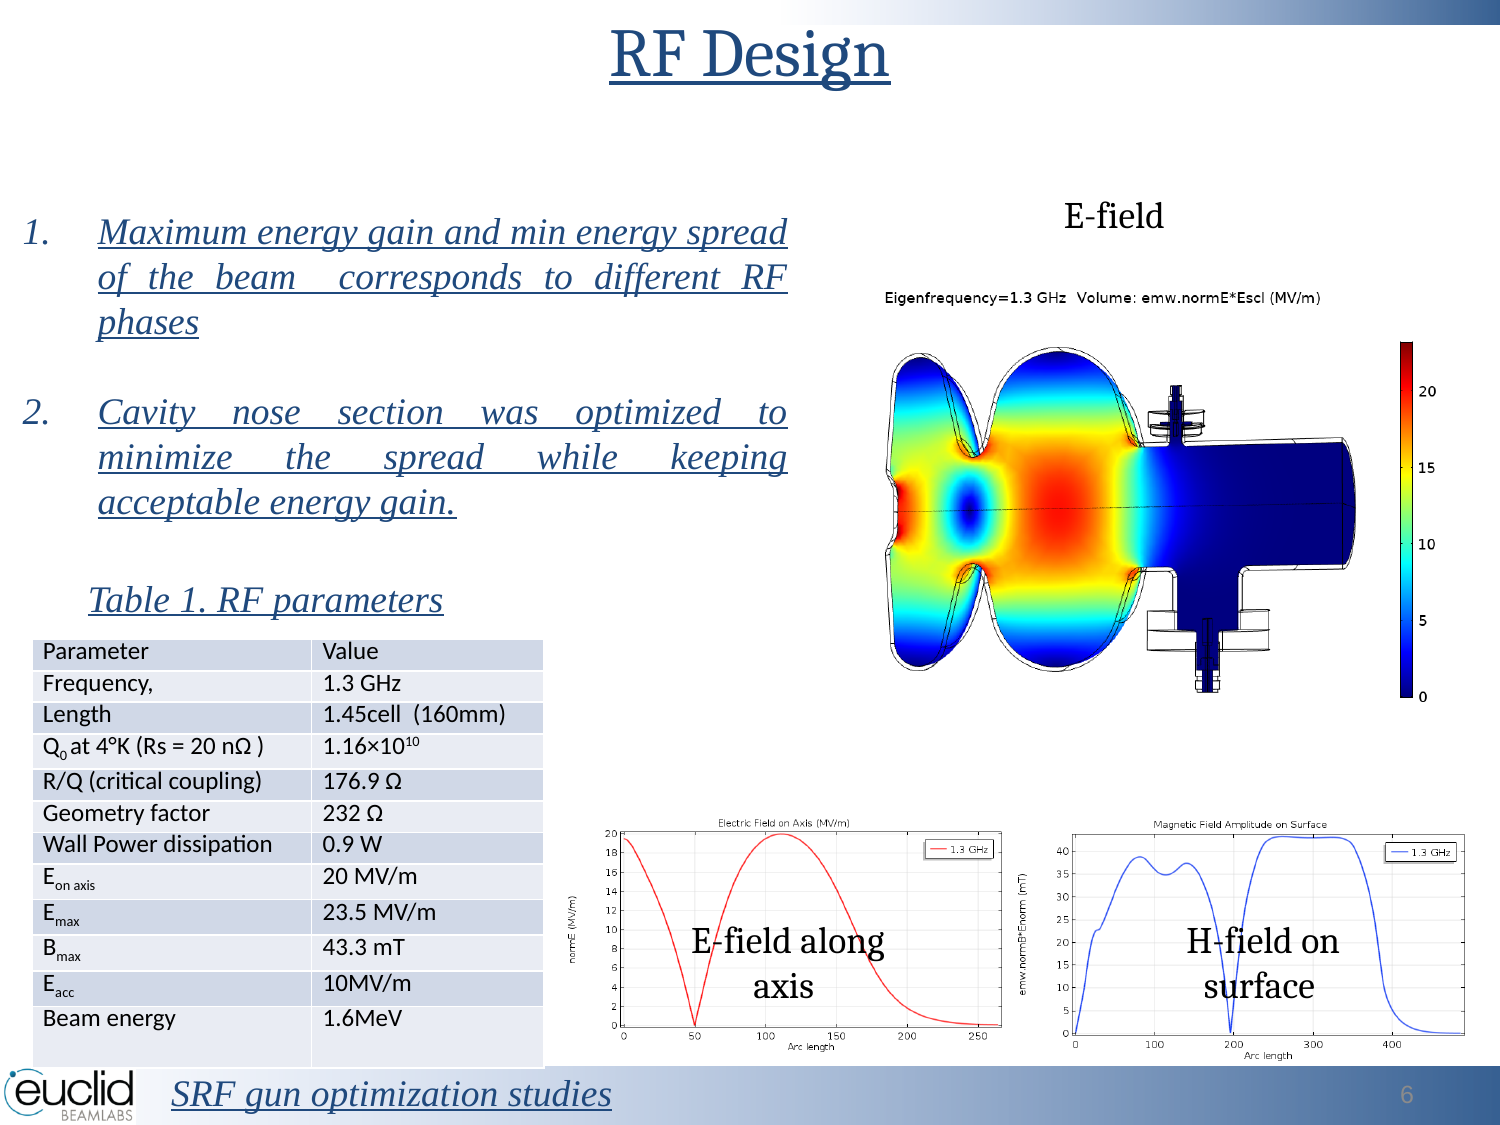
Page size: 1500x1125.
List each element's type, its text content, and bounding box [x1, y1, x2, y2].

table_cell Frequency, [33, 672, 311, 701]
table_cell Length [33, 703, 311, 733]
picture [566, 809, 1005, 1056]
text_box Maximum energy gain and min energy spread of the beam corresponds to different RF phases Cavity nose section was optimized to minimize the spread while keeping acceptable energy gain. [0, 207, 789, 613]
table_cell 1.45cell (160mm) [312, 703, 543, 733]
table_cell Beam energy [33, 1007, 311, 1067]
table_header Value [312, 640, 543, 670]
table_cell 23.5 MV/m [312, 900, 543, 934]
text_box SRF gun optimization studies [156, 1061, 907, 1122]
slide_number 6 [1354, 1072, 1430, 1124]
table_cell Geometry factor [33, 802, 311, 832]
table_cell Wall Power dissipation [33, 833, 311, 863]
text_box E-field [1004, 183, 1233, 244]
picture [0, 1064, 136, 1125]
table_cell Eacc [33, 972, 311, 1006]
table_cell 10MV/m [312, 972, 543, 1006]
picture [872, 278, 1468, 727]
table_cell Eon axis [33, 865, 311, 899]
table_cell 1.3 GHz [312, 672, 543, 701]
table_cell Emax [33, 900, 311, 934]
table_cell 20 MV/m [312, 865, 543, 899]
table_cell 43.3 mT [312, 936, 543, 970]
text_box RF Design [0, 0, 1500, 88]
table_cell Q0 at 4°K (Rs = 20 nΩ ) [33, 735, 311, 768]
table_cell 1.16×1010 [312, 735, 543, 768]
picture [1015, 810, 1468, 1064]
table_cell 176.9 Ω [312, 770, 543, 800]
table_cell 1.6MeV [312, 1007, 543, 1067]
table_cell Bmax [33, 936, 311, 970]
table_cell 232 Ω [312, 802, 543, 832]
table_header Parameter [33, 640, 311, 670]
table_cell 0.9 W [312, 833, 543, 863]
text_box Table 1. RF parameters [73, 567, 503, 628]
table_cell R/Q (critical coupling) [33, 770, 311, 800]
